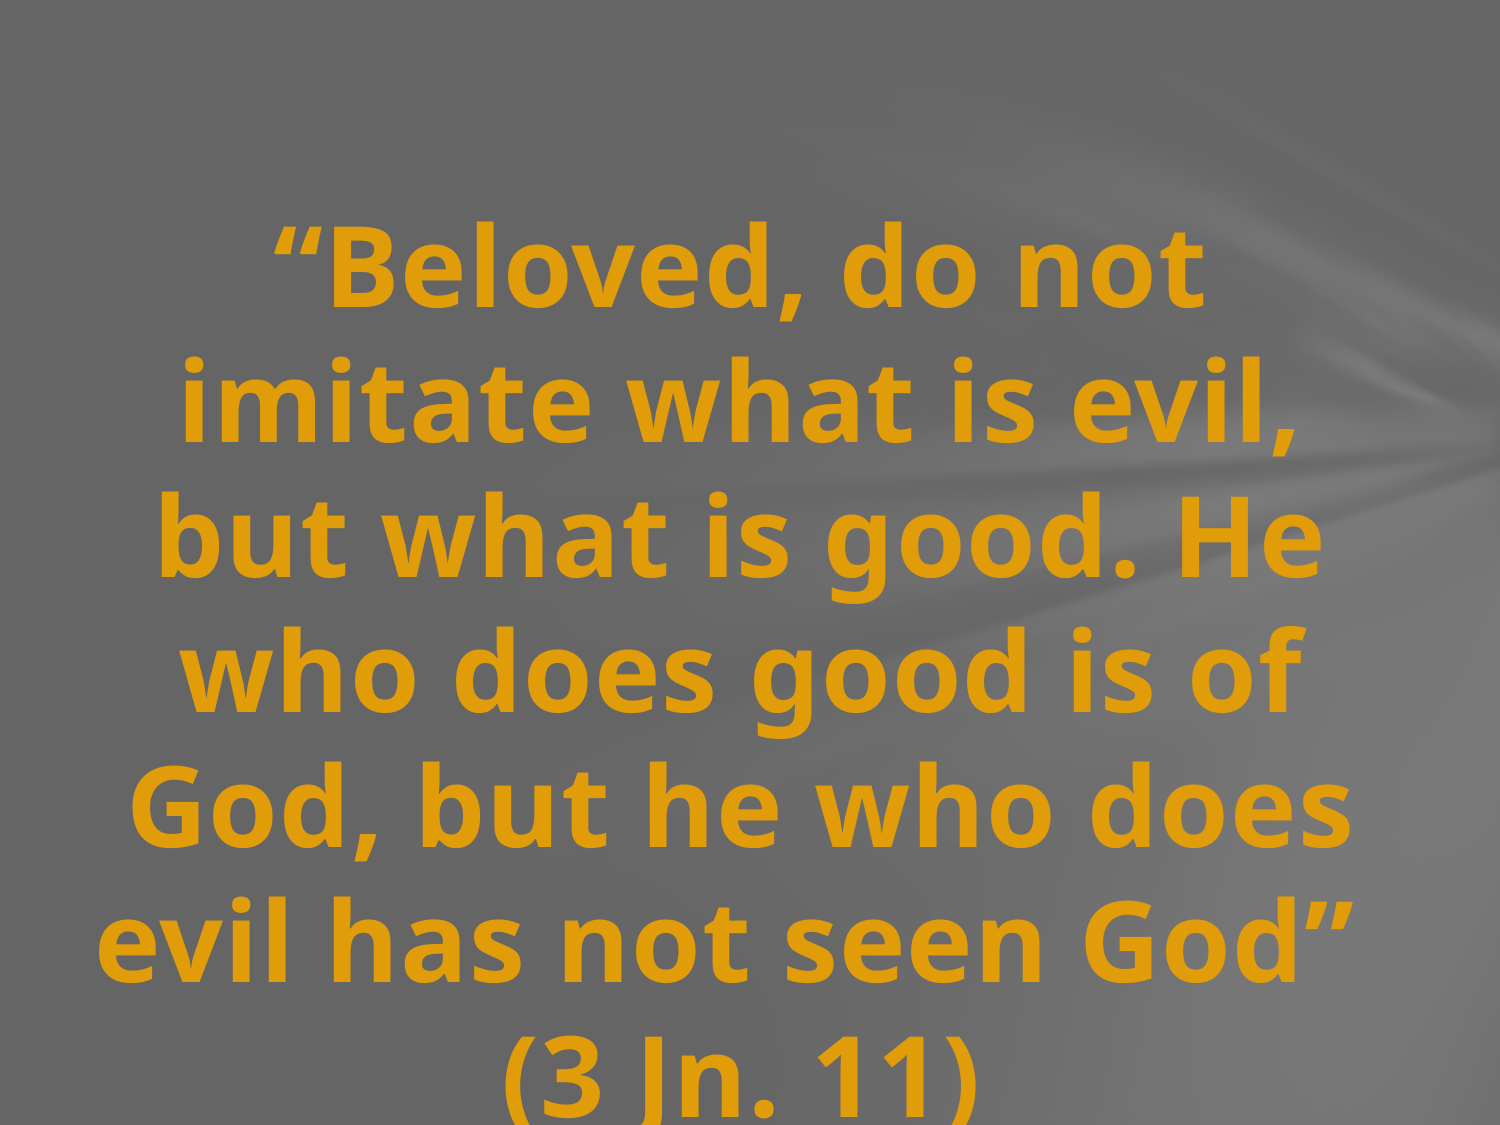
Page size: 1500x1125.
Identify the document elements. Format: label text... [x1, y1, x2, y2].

list “Beloved, do not imitate what is evil, but what is good. He who does good is of God, but he who does evil has not seen God” (3 Jn. 11) [57, 187, 1425, 963]
